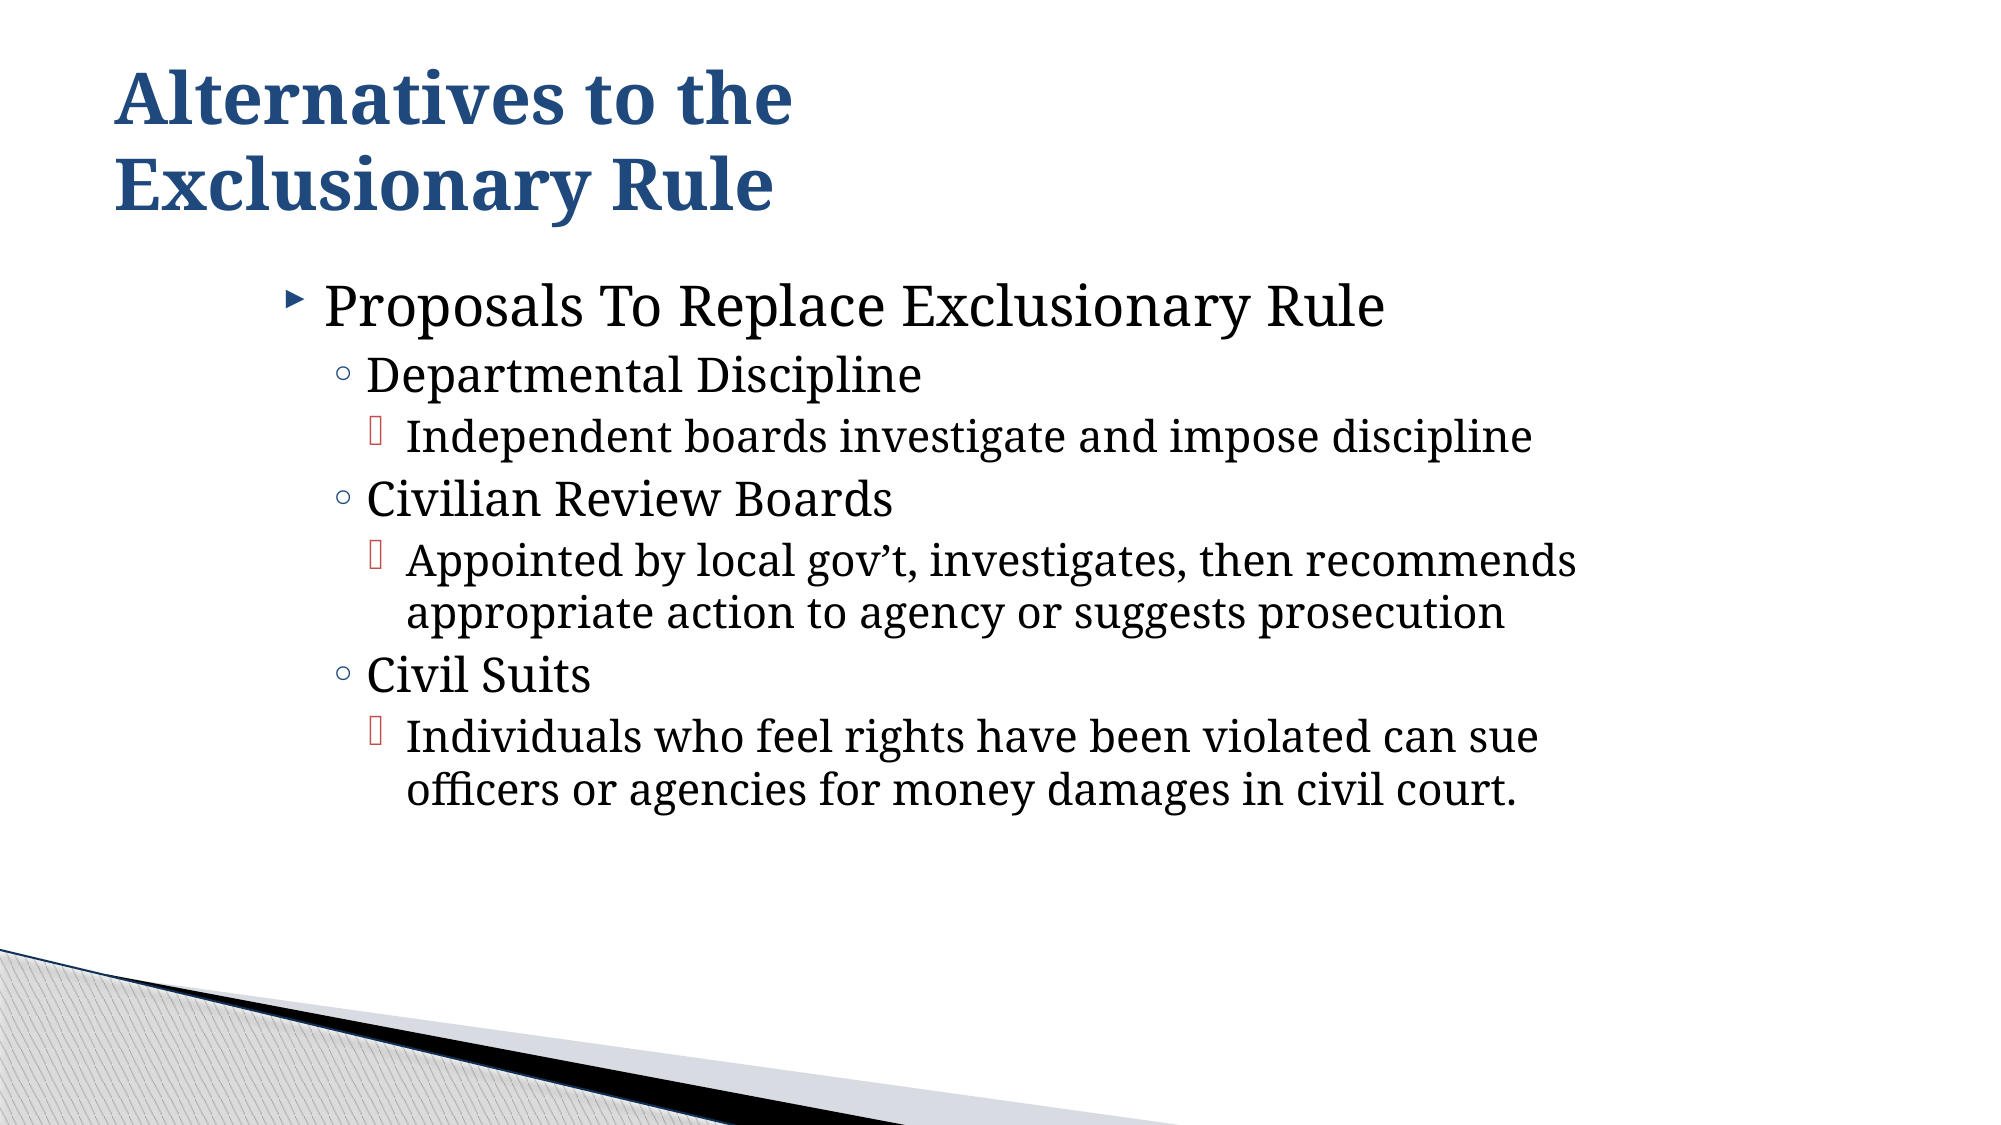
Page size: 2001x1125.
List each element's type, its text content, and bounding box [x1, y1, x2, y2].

title Alternatives to the Exclusionary Rule [99, 45, 1900, 233]
list Proposals To Replace Exclusionary Rule Departmental Discipline Independent boards investigate and impose discipline Civilian Review Boards Appointed by local gov’t, investigates, then recommends appropriate action to agency or suggests prosecution Civil Suits Individuals who feel rights have been violated can sue officers or agencies for money damages in civil court. [249, 262, 1688, 1005]
